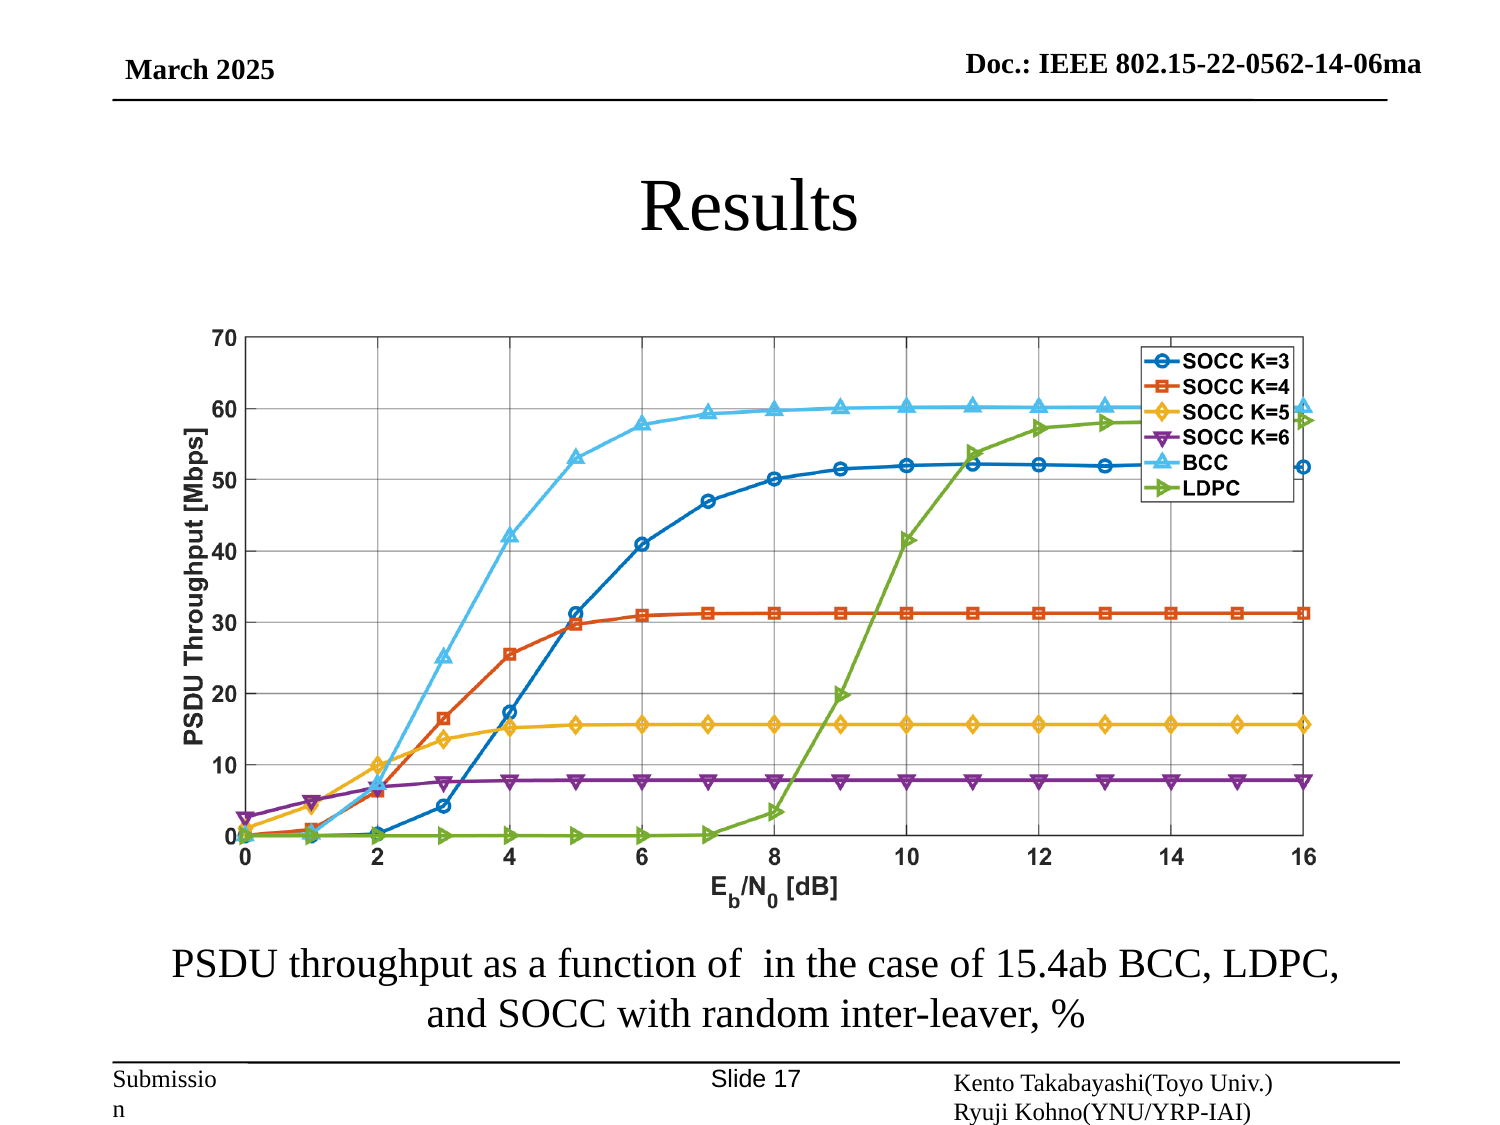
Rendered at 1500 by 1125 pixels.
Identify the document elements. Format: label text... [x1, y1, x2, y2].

footer Kento Takabayashi(Toyo Univ.) Ryuji Kohno(YNU/YRP-IAI) [938, 1058, 1459, 1125]
picture [67, 290, 1433, 912]
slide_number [124, 49, 388, 86]
title Results [112, 112, 1388, 288]
slide_number Slide 17 [702, 1061, 810, 1093]
